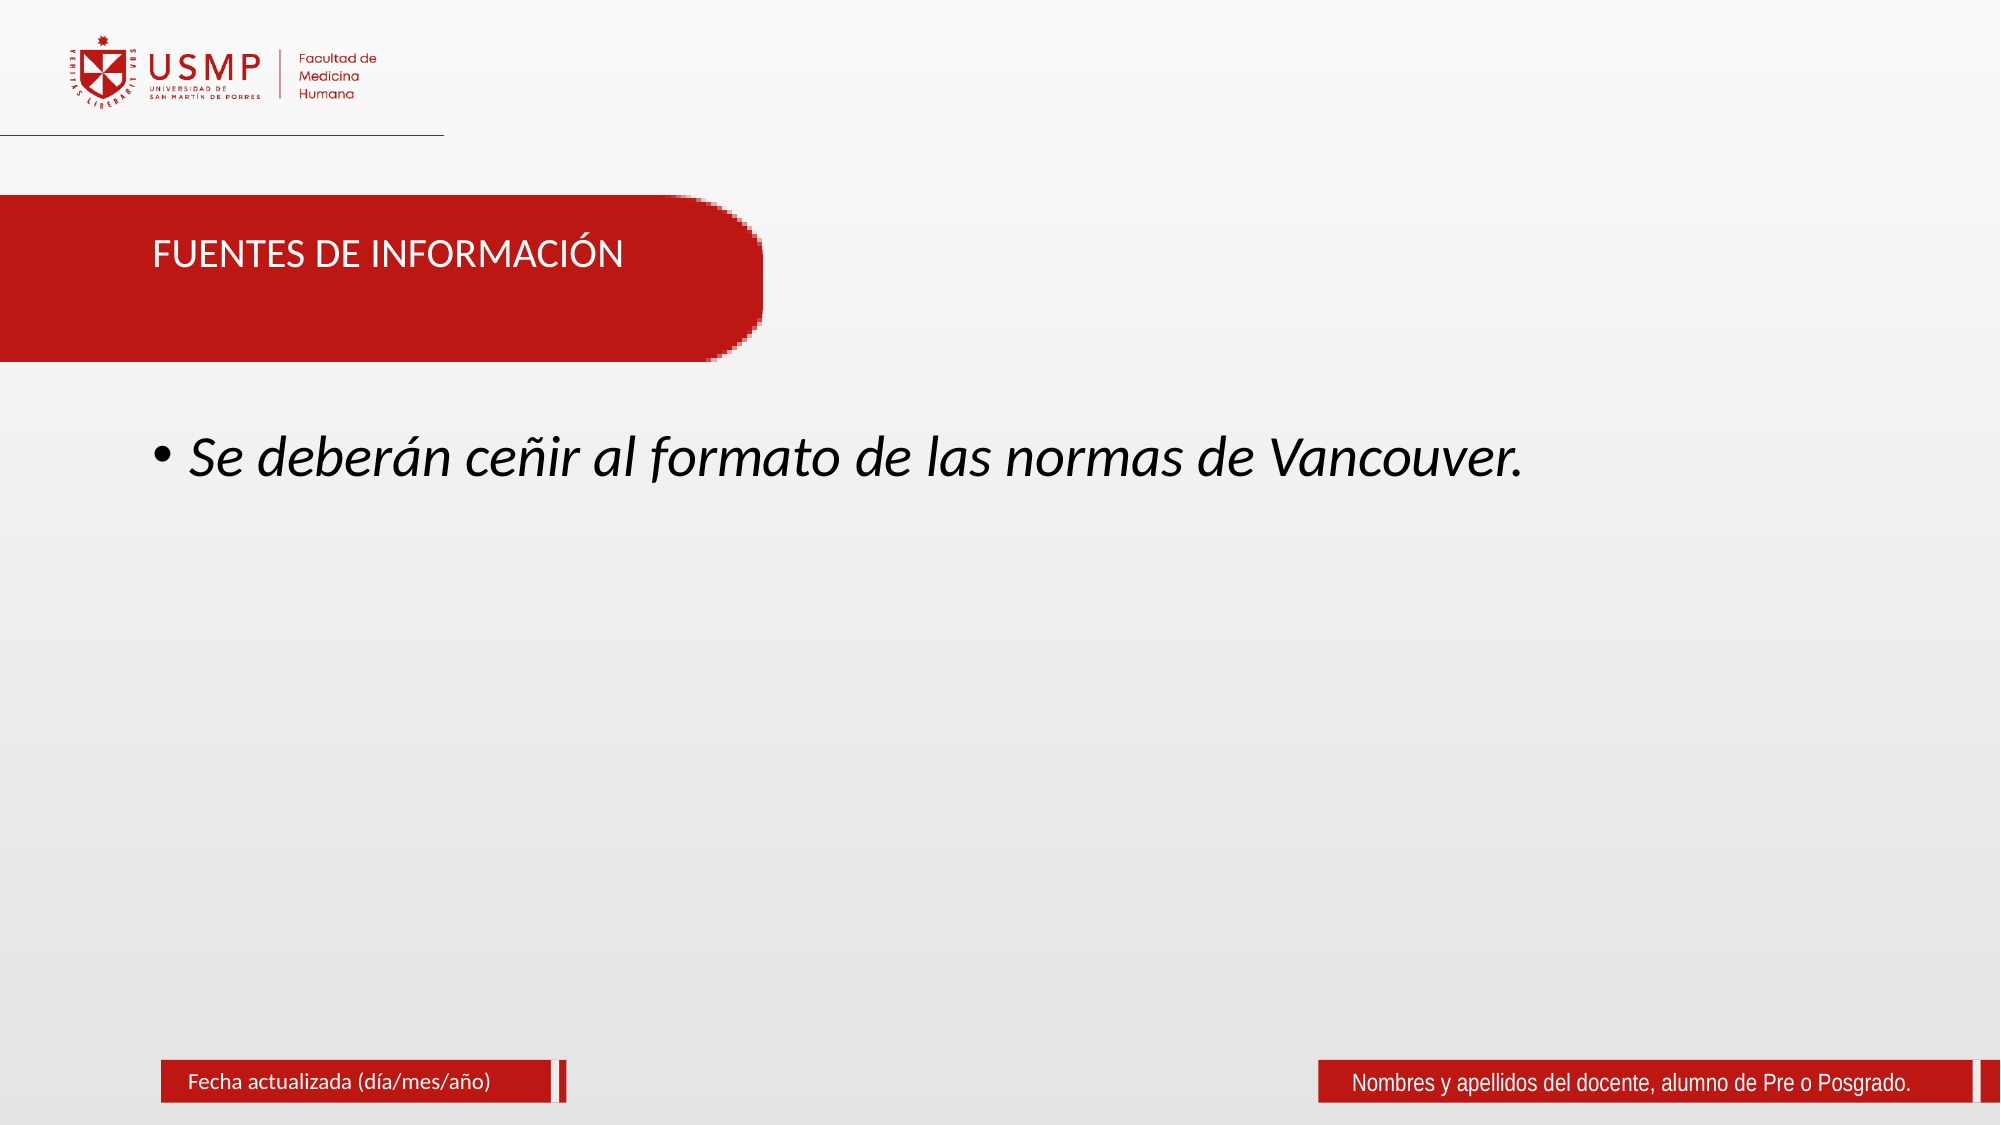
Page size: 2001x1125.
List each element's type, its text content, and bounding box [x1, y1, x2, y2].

list FUENTES DE INFORMACIÓN [137, 223, 763, 341]
text_box Fecha actualizada (día/mes/año) [173, 1059, 538, 1102]
list Se deberán ceñir al formato de las normas de Vancouver. [137, 418, 1863, 913]
text_box Nombres y apellidos del docente, alumno de Pre o Posgrado. [1337, 1059, 1957, 1105]
picture [62, 30, 384, 117]
